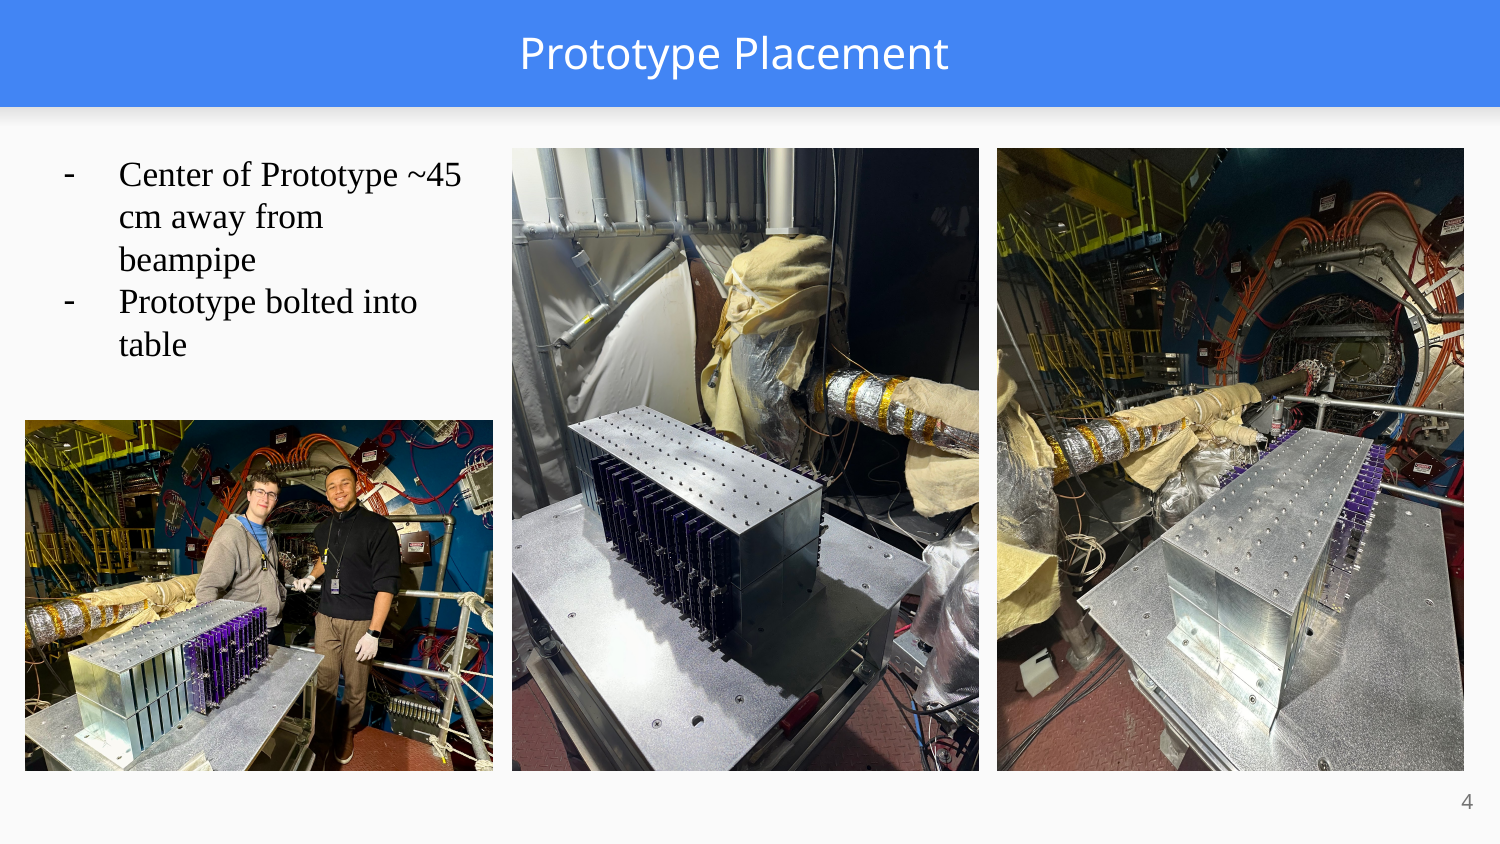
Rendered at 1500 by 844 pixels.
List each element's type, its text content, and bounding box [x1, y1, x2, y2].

picture [511, 148, 979, 771]
picture [25, 419, 493, 771]
text_box Center of Prototype ~45 cm away from beampipe Prototype bolted into table [28, 136, 482, 379]
title Prototype Placement [16, 2, 1464, 102]
slide_number ‹#› [1398, 770, 1489, 835]
picture [997, 148, 1465, 771]
